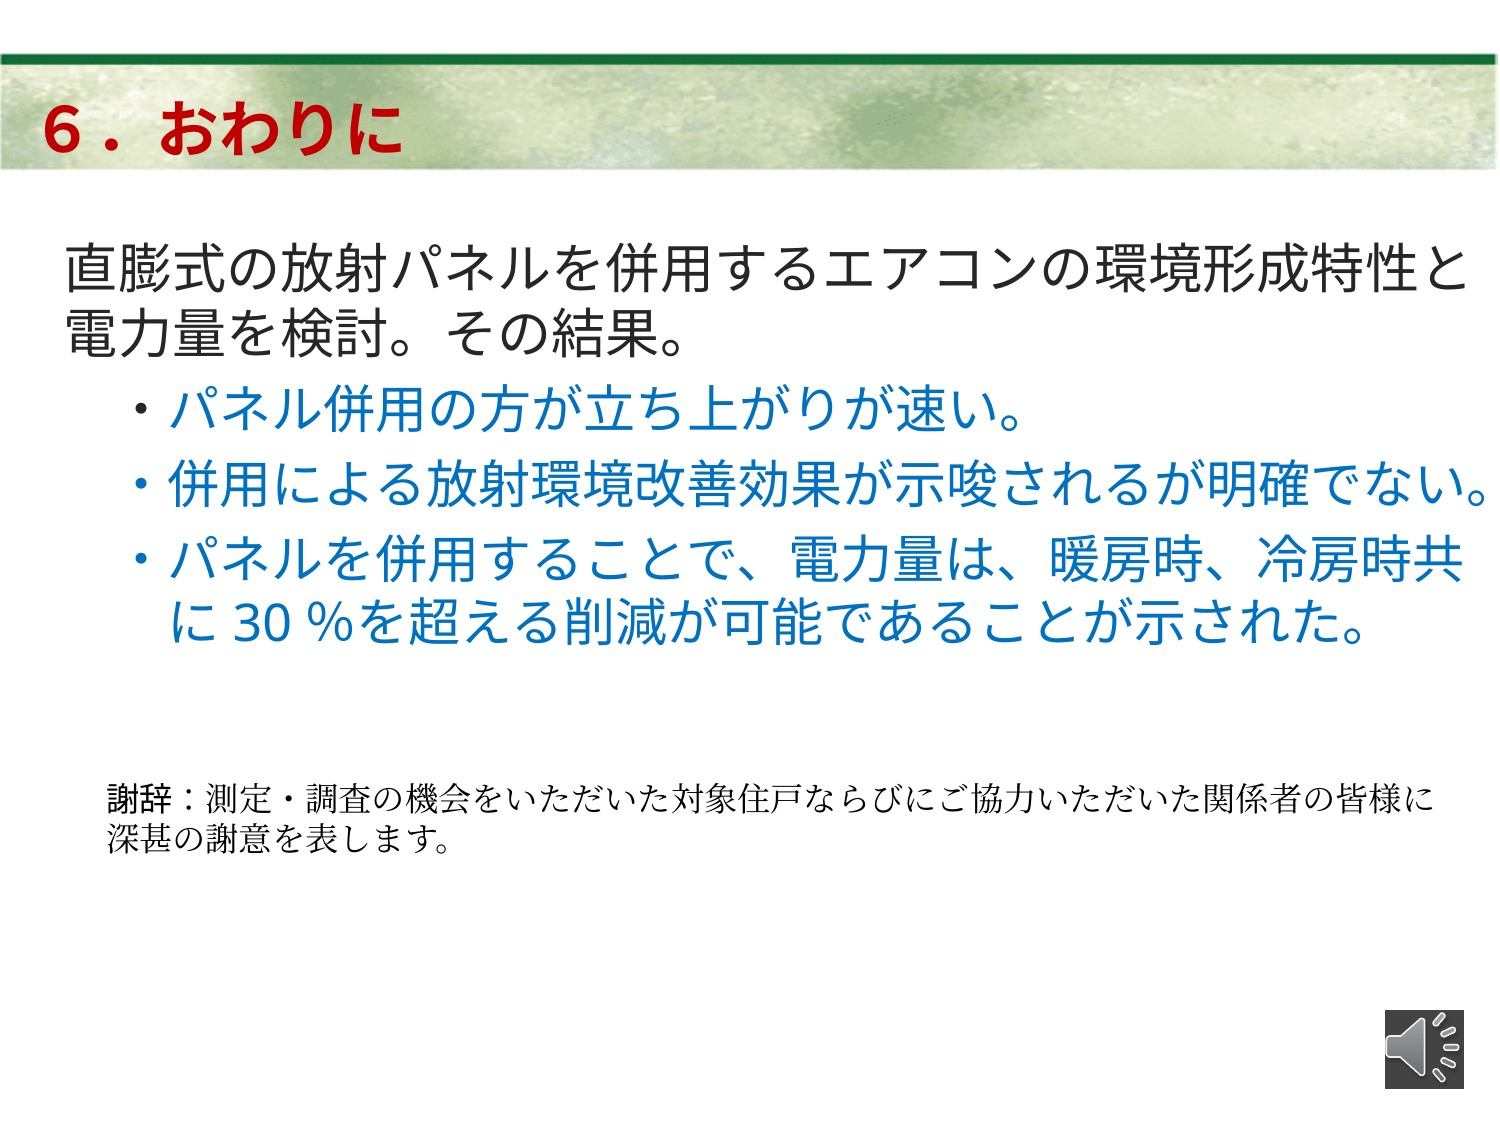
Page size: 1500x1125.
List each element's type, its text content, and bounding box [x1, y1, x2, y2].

text_box 謝辞：測定・調査の機会をいただいた対象住戸ならびにご協力いただいた関係者の皆様に深甚の謝意を表します。 [91, 770, 1472, 866]
list 直膨式の放射パネルを併用するエアコンの環境形成特性と電力量を検討。その結果。 ・パネル併用の方が立ち上がりが速い。 ・併用による放射環境改善効果が示唆されるが明確でない。 ・パネルを併用することで、電力量は、暖房時、冷房時共 に30％を超える削減が可能であることが示された。 [49, 226, 1500, 690]
slide_number 13 [1134, 1041, 1472, 1102]
picture [1384, 1009, 1465, 1090]
picture [0, 51, 1498, 173]
